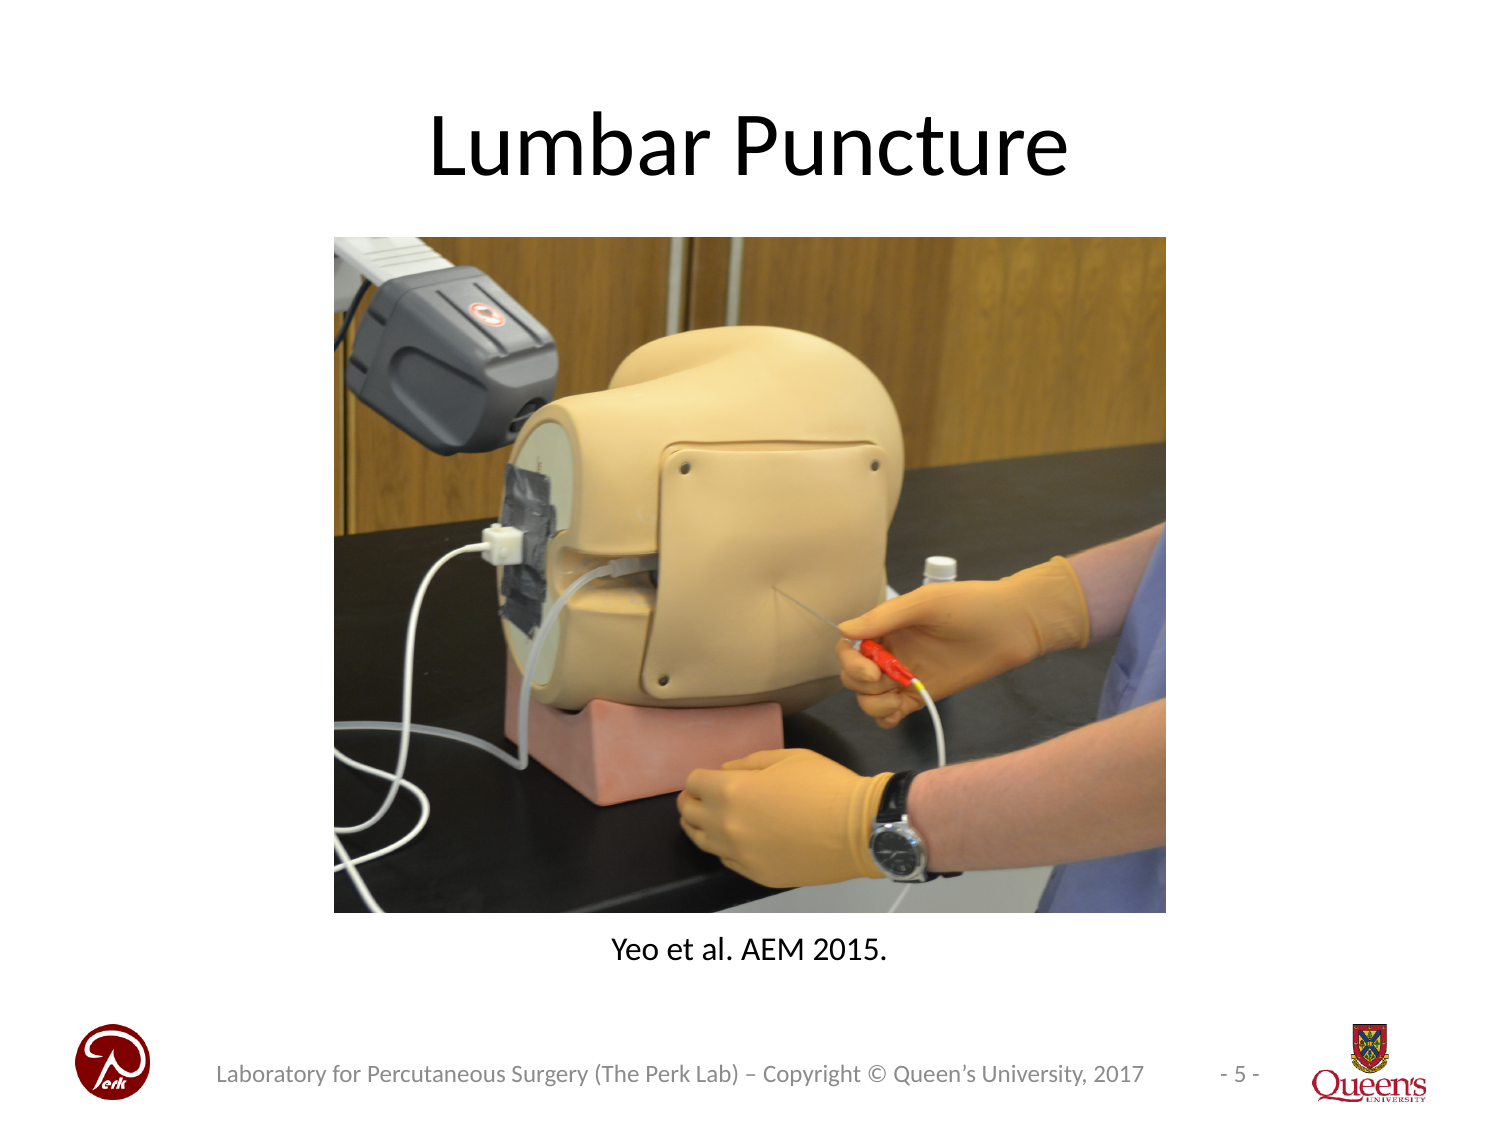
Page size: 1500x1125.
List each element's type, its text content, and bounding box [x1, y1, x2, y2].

slide_number - 5 - [1187, 1042, 1275, 1103]
picture [1312, 1024, 1426, 1102]
title Lumbar Puncture [75, 45, 1425, 233]
picture [75, 1024, 150, 1100]
footer Laboratory for Percutaneous Surgery (The Perk Lab) – Copyright © Queen’s University, 2017 [187, 1042, 1175, 1103]
text_box Yeo et al. AEM 2015. [468, 922, 1032, 975]
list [334, 237, 1166, 913]
